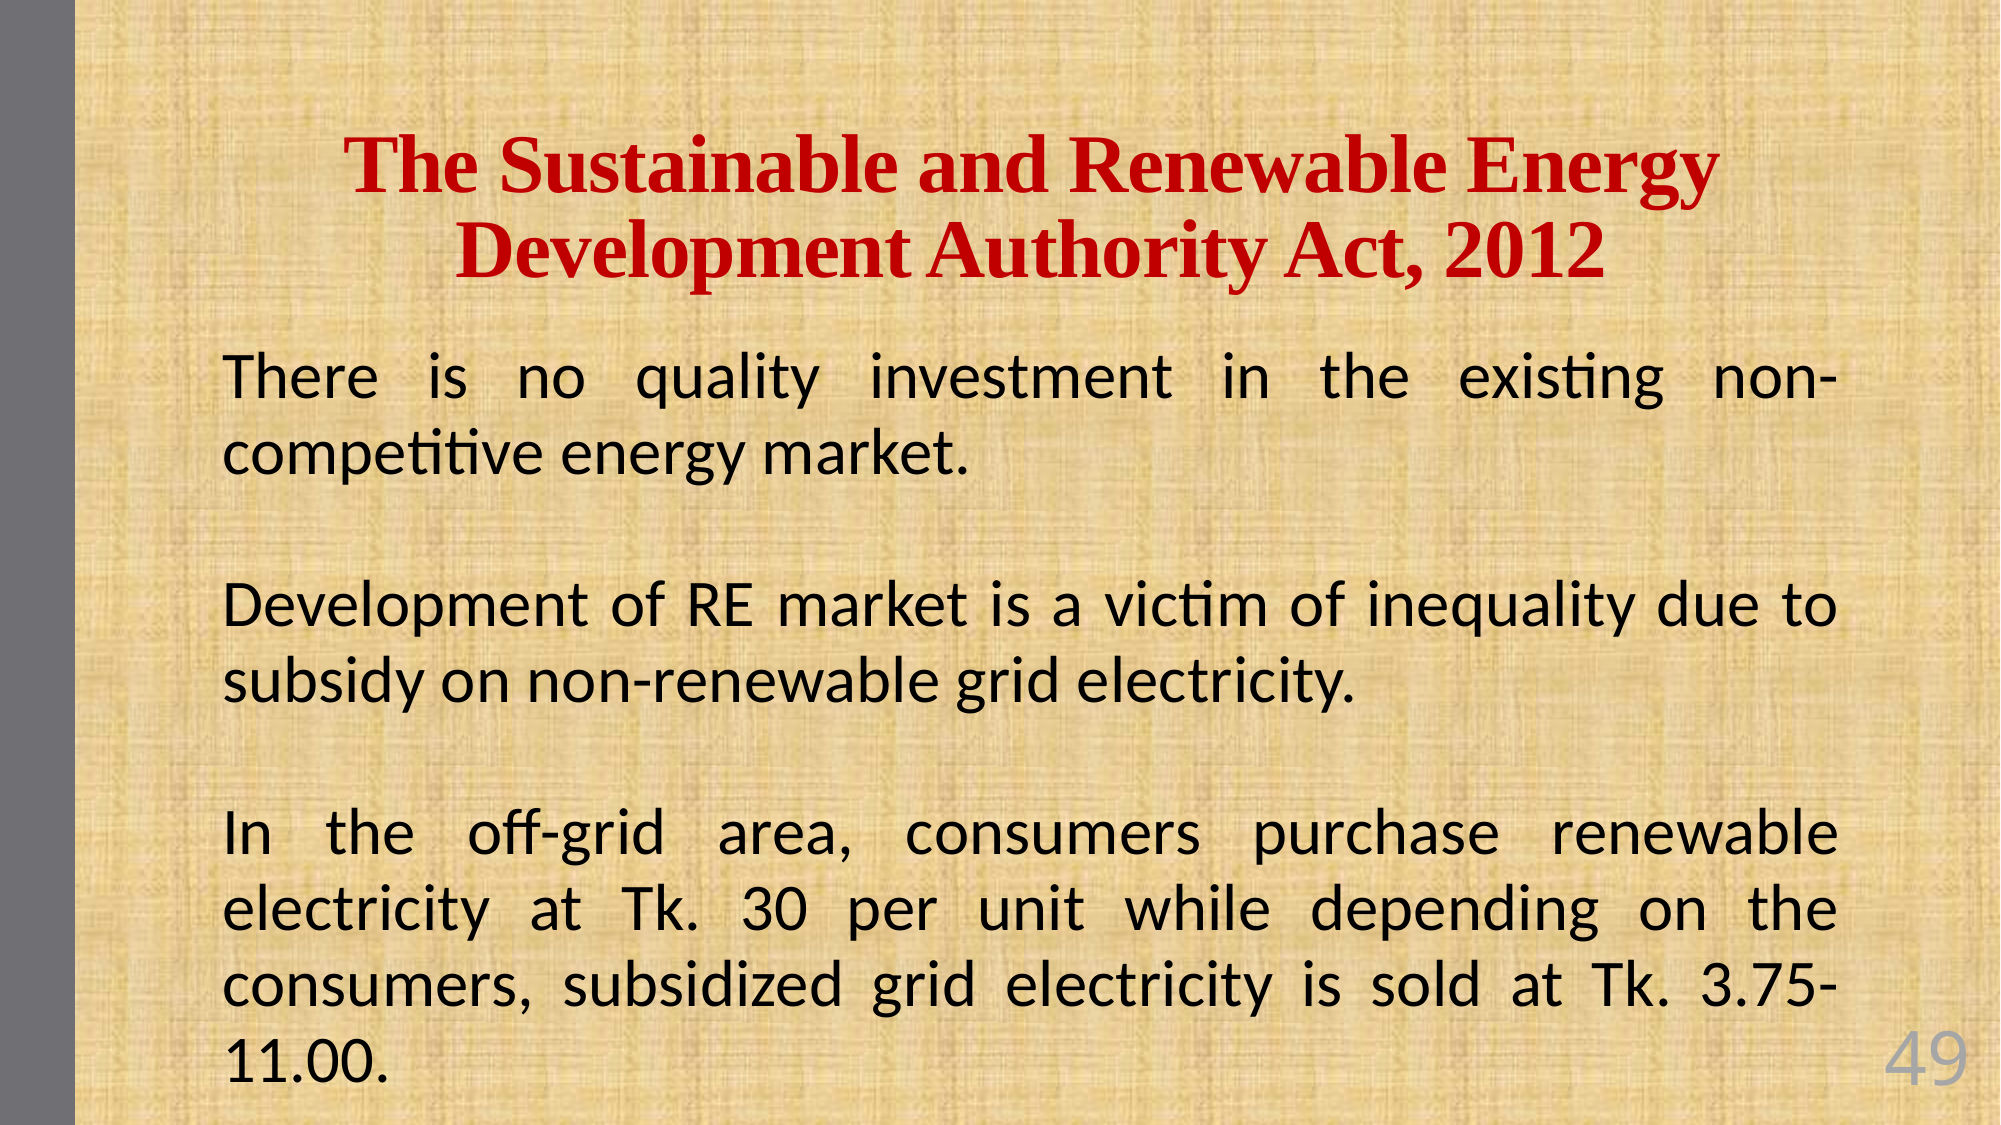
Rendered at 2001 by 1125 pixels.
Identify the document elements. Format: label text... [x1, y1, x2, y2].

picture [75, 0, 2001, 1125]
slide_number 49 [1852, 1012, 2000, 1110]
subtitle There is no quality investment in the existing non-competitive energy market. Development of RE market is a victim of inequality due to subsidy on non-renewable grid electricity. In the off-grid area, consumers purchase renewable electricity at Tk. 30 per unit while depending on the consumers, subsidized grid electricity is sold at Tk. 3.75-11.00. [206, 330, 1858, 1062]
title The Sustainable and Renewable Energy Development Authority Act, 2012 [206, 83, 1858, 302]
